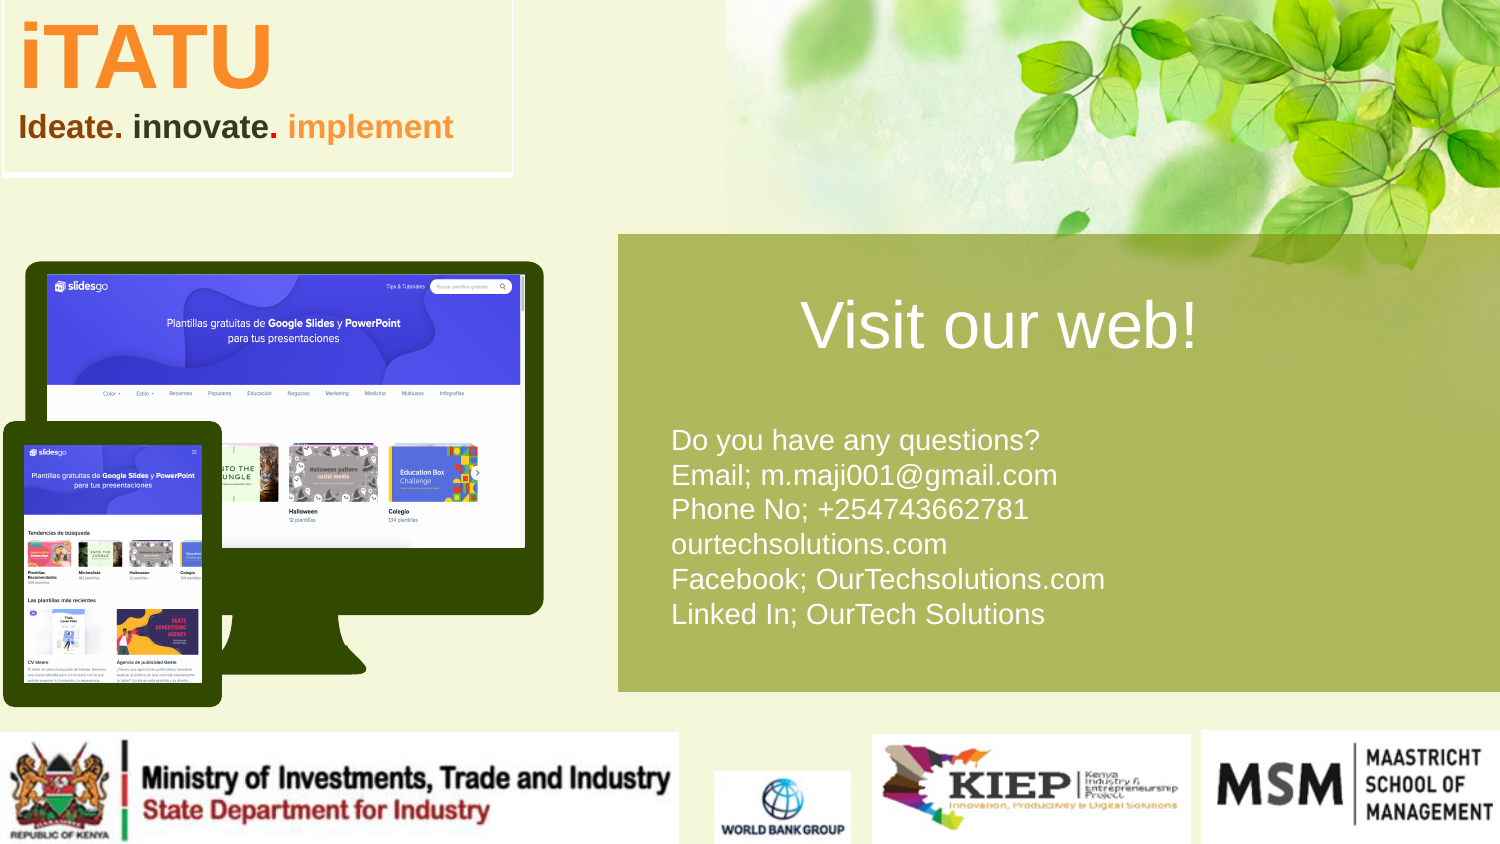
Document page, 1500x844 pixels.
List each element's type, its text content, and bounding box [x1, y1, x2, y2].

text_box Do you have any questions? Email; m.maji001@gmail.com Phone No; +254743662781 ourtechsolutions.com Facebook; OurTechsolutions.com Linked In; OurTech Solutions [656, 413, 1407, 638]
picture [871, 734, 1192, 844]
text_box [618, 234, 1500, 692]
text_box [25, 261, 544, 675]
picture [714, 771, 852, 844]
picture [0, 731, 680, 844]
picture [726, 0, 1500, 468]
table_header iTATU Ideate. innovate. implement [4, 0, 512, 172]
picture [23, 274, 525, 683]
text_box [3, 421, 222, 708]
picture [1200, 730, 1500, 844]
